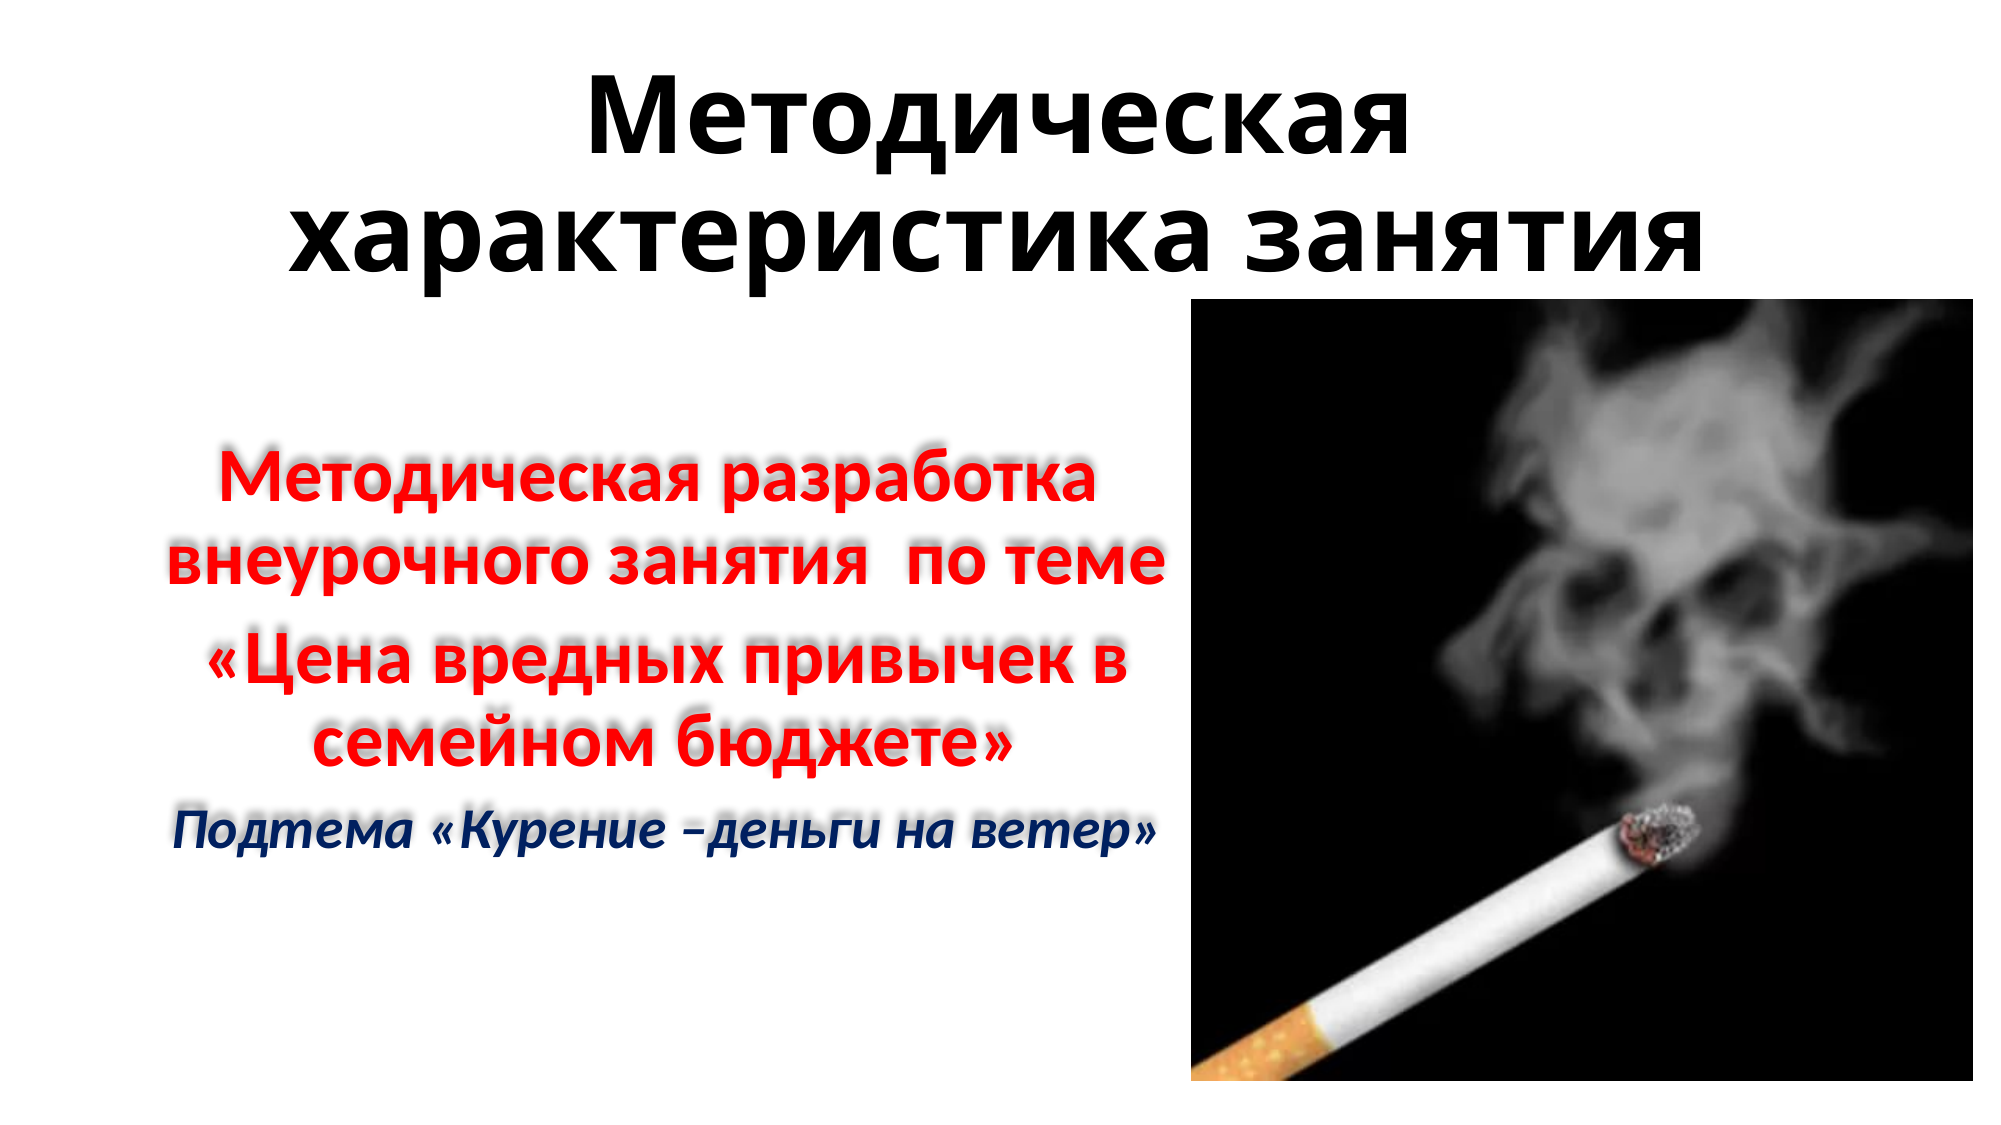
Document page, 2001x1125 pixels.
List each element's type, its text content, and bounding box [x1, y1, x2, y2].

list Методическая разработка внеурочного занятия по теме «Цена вредных привычек в семейном бюджете» Подтема «Курение –деньги на ветер» [136, 427, 1191, 1000]
picture [1191, 299, 1973, 1081]
title Методическая характеристика занятия [136, 49, 1862, 303]
